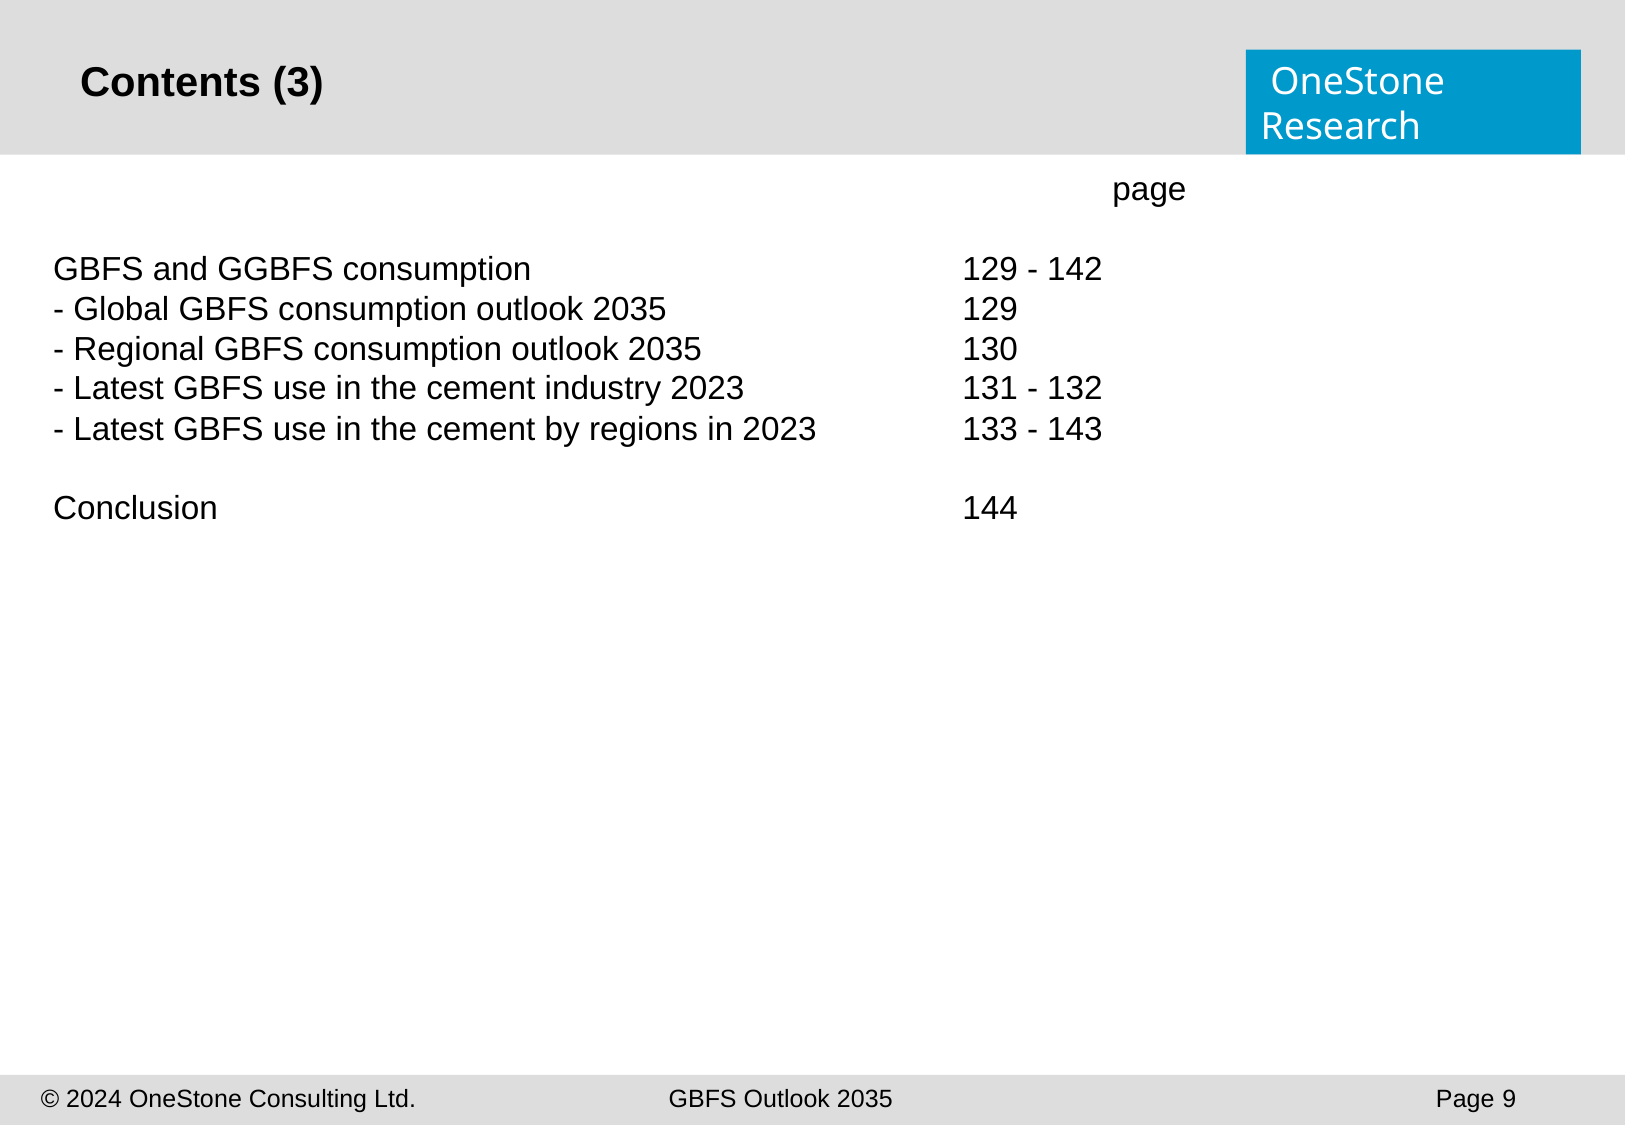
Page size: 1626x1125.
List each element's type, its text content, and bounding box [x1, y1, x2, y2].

text_box page 8 GBFS and GGBFS consumption 129 - 142 - Global GBFS consumption outlook 2035 129 - Regional GBFS consumption outlook 2035 130 - Latest GBFS use in the cement industry 2023 131 - 132 - Latest GBFS use in the cement by regions in 2023 133 - 143 9 Conclusion 144 [0, 159, 1352, 1125]
text_box Contents (3) [65, 47, 1002, 113]
